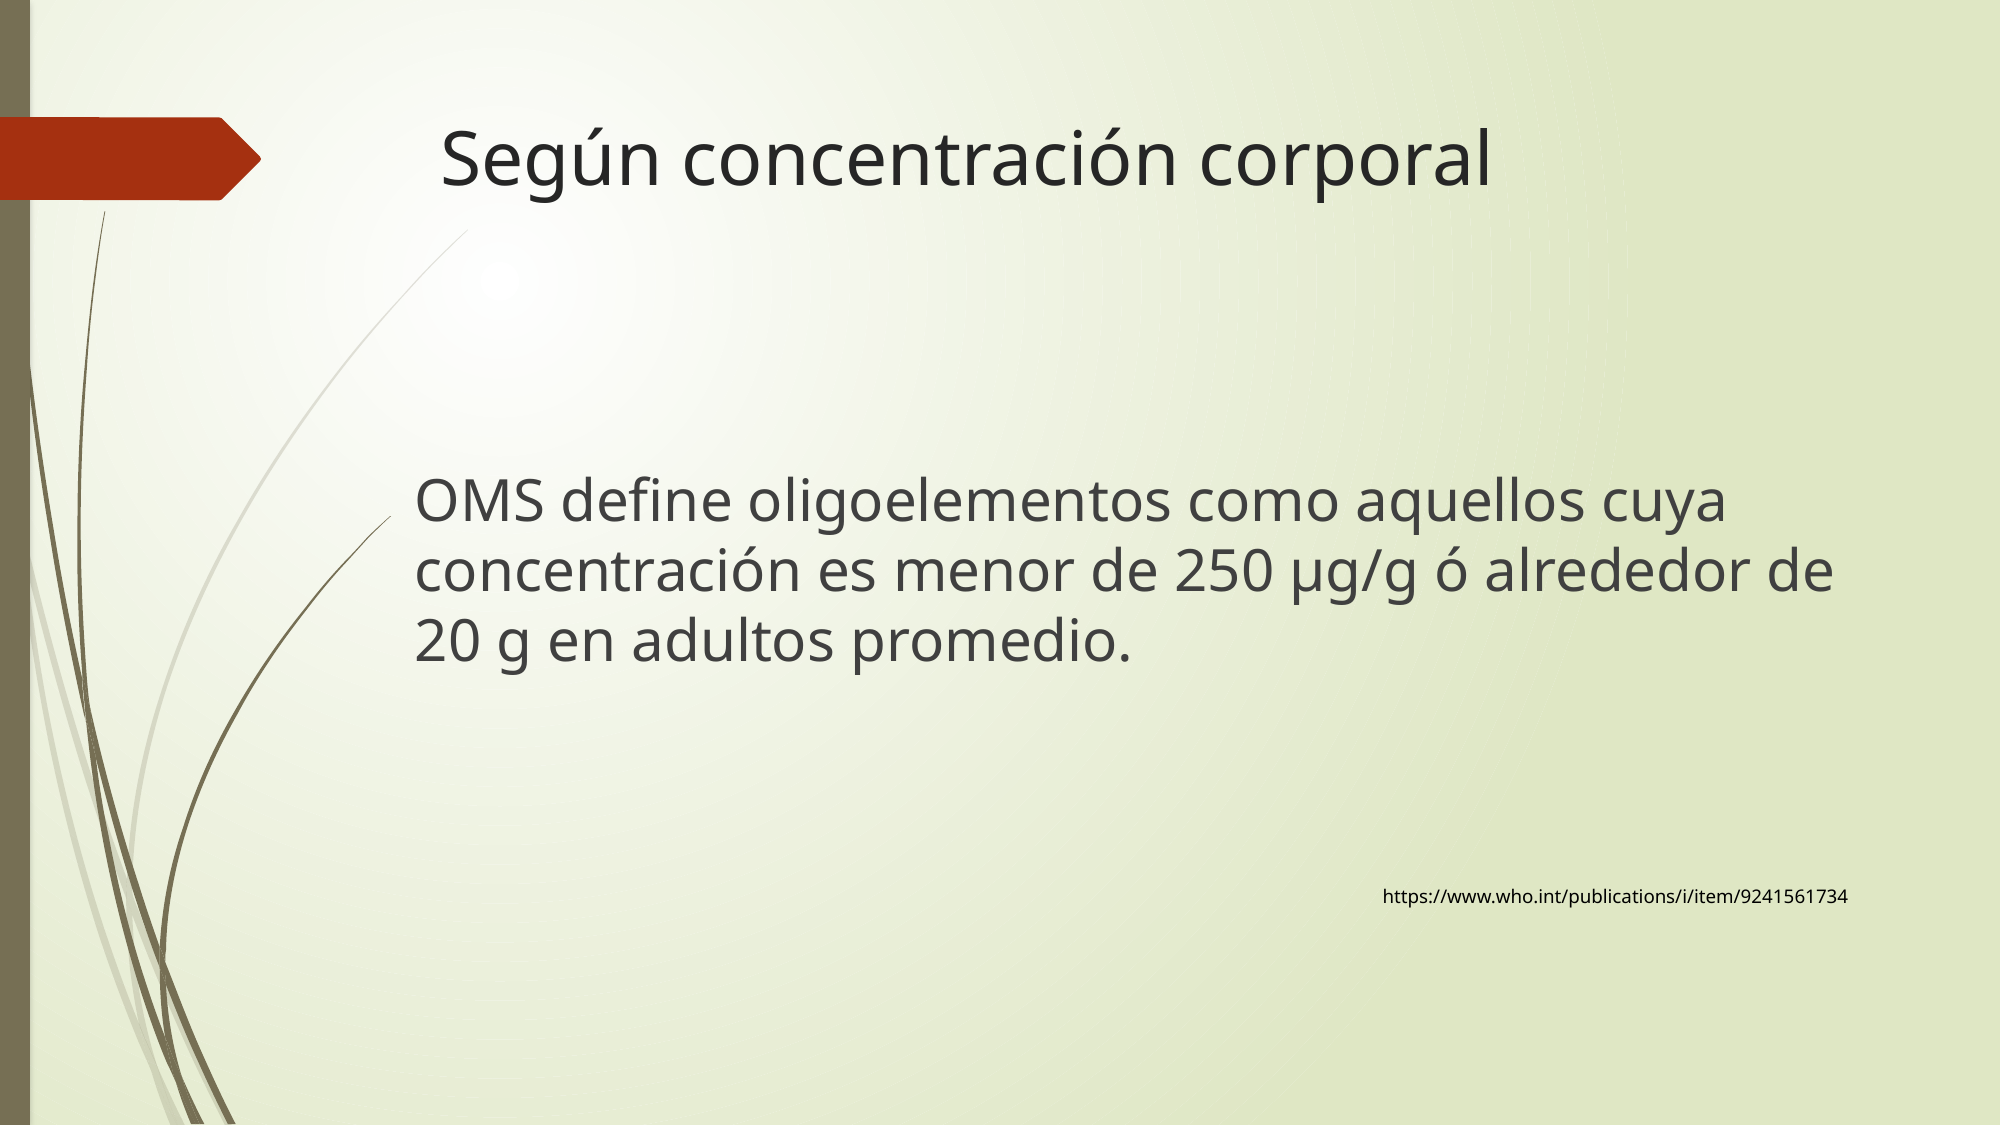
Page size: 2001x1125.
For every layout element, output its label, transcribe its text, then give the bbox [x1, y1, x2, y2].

text_box https://www.who.int/publications/i/item/9241561734 [1353, 877, 1863, 916]
list OMS define oligoelementos como aquellos cuya concentración es menor de 250 µg/g ó alrededor de 20 g en adultos promedio. [399, 324, 1863, 944]
title Según concentración corporal [425, 102, 1888, 313]
